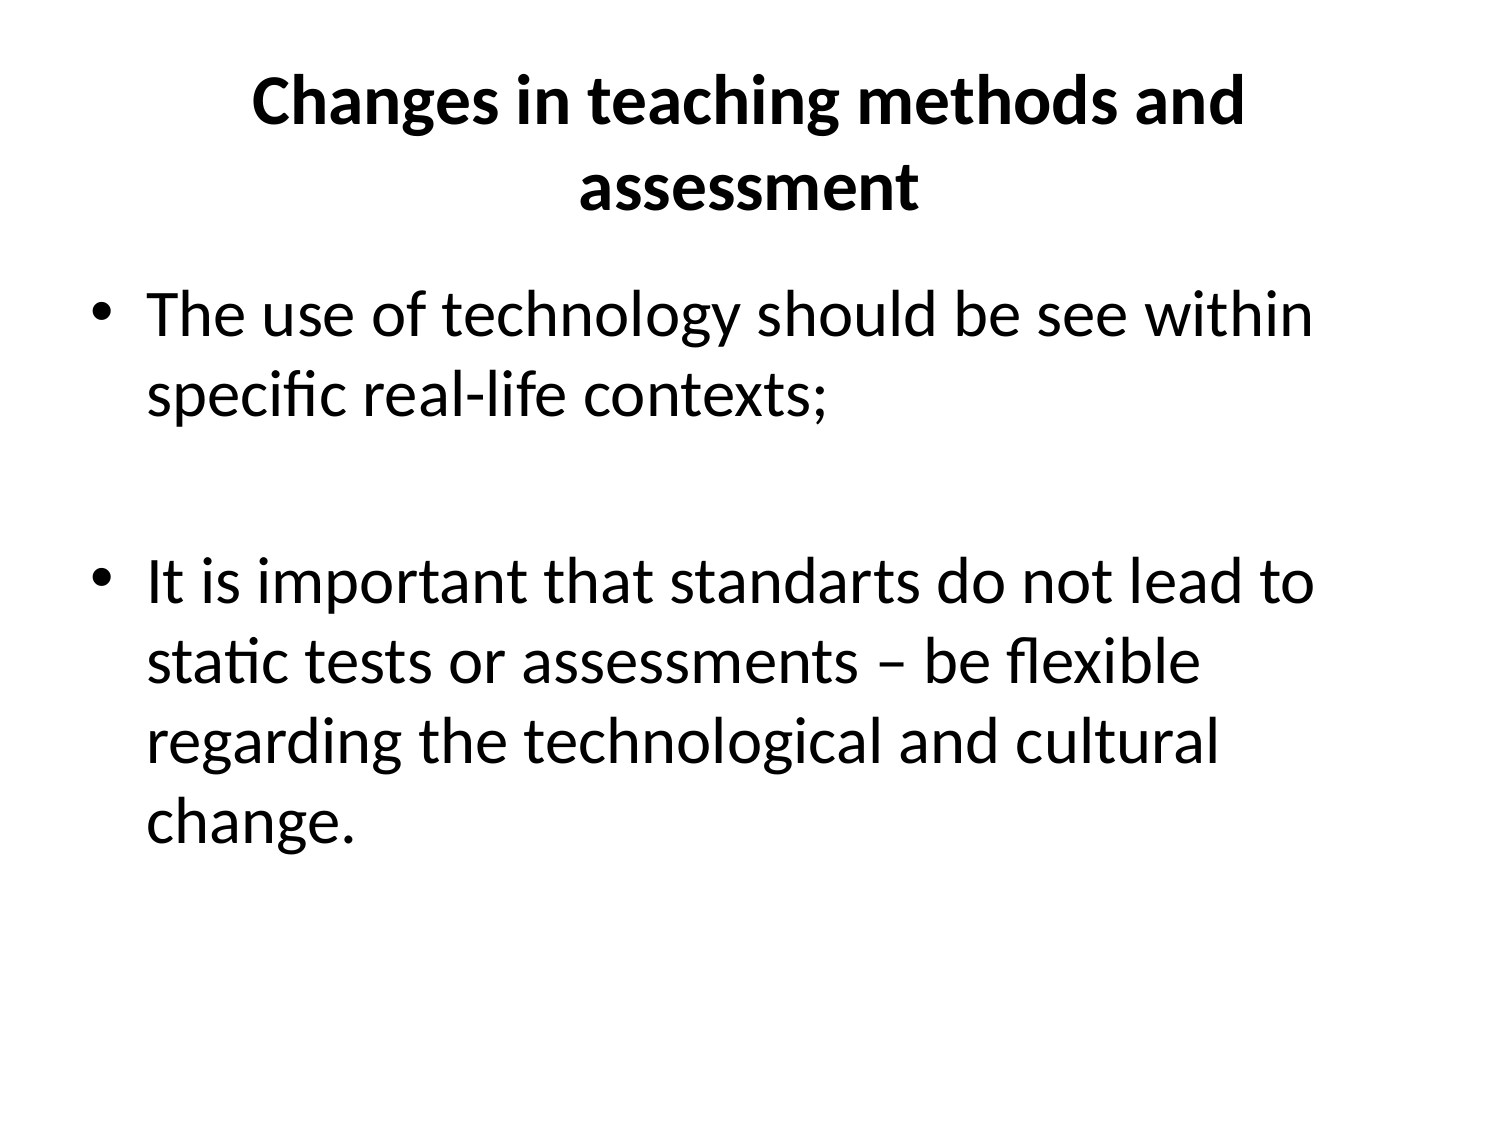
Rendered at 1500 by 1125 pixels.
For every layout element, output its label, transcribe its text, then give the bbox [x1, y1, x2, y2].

list The use of technology should be see within specific real-life contexts; It is important that standarts do not lead to static tests or assessments – be flexible regarding the technological and cultural change. [75, 262, 1425, 1005]
title Changes in teaching methods and assessment [75, 45, 1425, 233]
